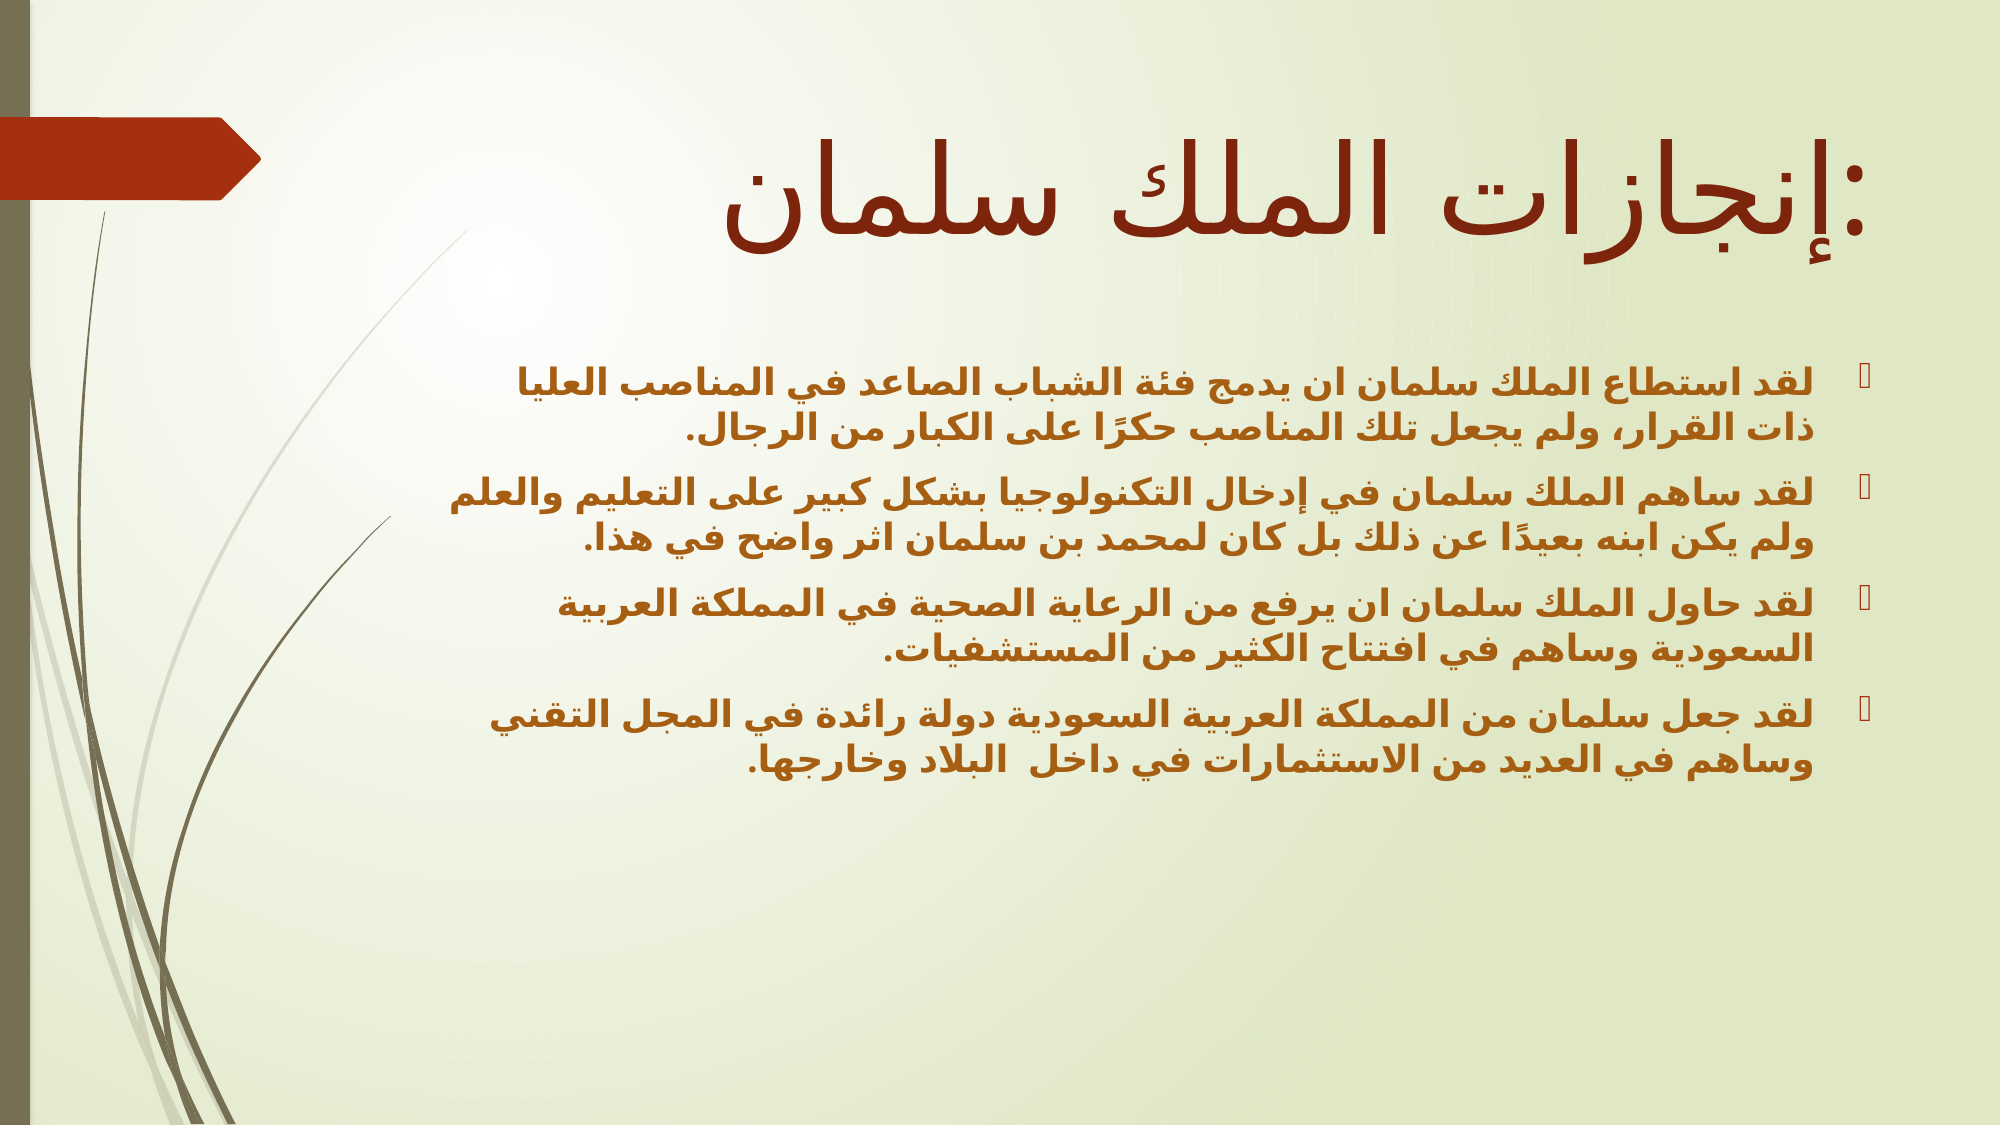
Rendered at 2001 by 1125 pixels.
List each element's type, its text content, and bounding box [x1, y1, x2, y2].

title إنجازات الملك سلمان: [425, 102, 1888, 313]
list لقد استطاع الملك سلمان ان يدمج فئة الشباب الصاعد في المناصب العليا ذات القرار، ولم يجعل تلك المناصب حكرًا على الكبار من الرجال. لقد ساهم الملك سلمان في إدخال التكنولوجيا بشكل كبير على التعليم والعلم ولم يكن ابنه بعيدًا عن ذلك بل كان لمحمد بن سلمان اثر واضح في هذا. لقد حاول الملك سلمان ان يرفع من الرعاية الصحية في المملكة العربية السعودية وساهم في افتتاح الكثير من المستشفيات. لقد جعل سلمان من المملكة العربية السعودية دولة رائدة في المجل التقني وساهم في العديد من الاستثمارات في داخل البلاد وخارجها. [424, 350, 1888, 970]
